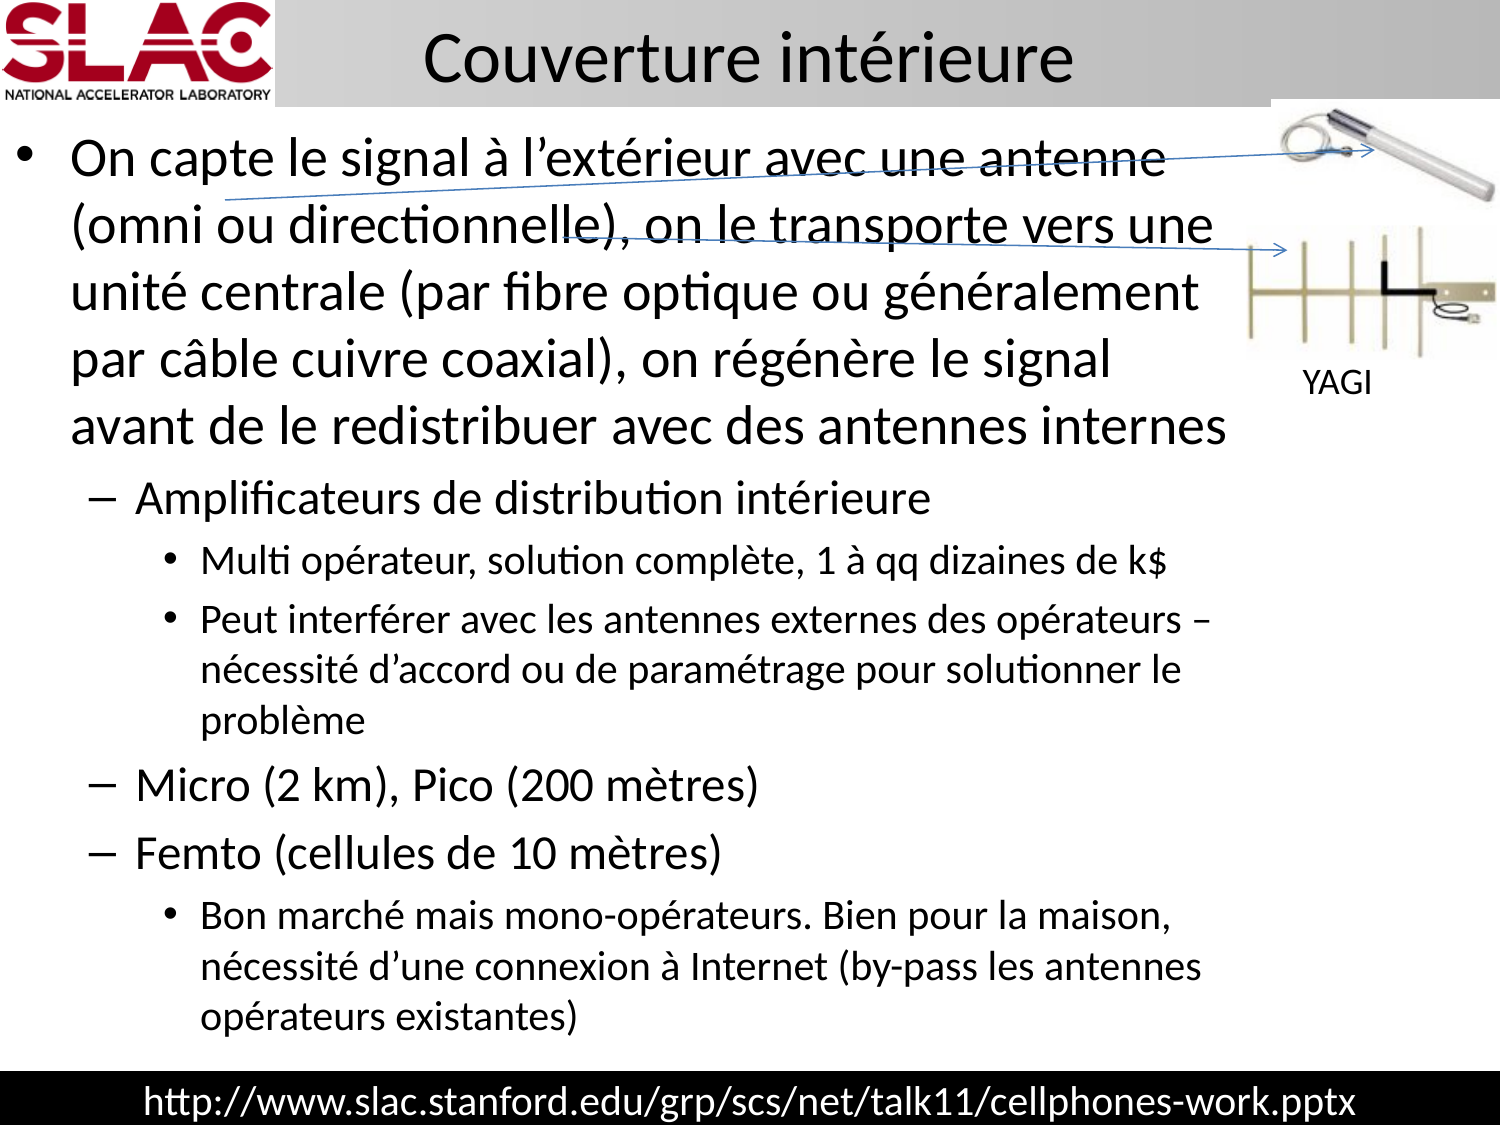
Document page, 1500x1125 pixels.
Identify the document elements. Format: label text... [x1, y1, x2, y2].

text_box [562, 237, 1288, 251]
title Couverture intérieure [75, 0, 1425, 105]
picture [0, 0, 275, 106]
picture [1271, 99, 1500, 216]
picture [1238, 224, 1500, 369]
list On capte le signal à l’extérieur avec une antenne (omni ou directionnelle), on le transporte vers une unité centrale (par fibre optique ou généralement par câble cuivre coaxial), on régénère le signal avant de le redistribuer avec des antennes internes Amplificateurs de distribution intérieure Multi opérateur, solution complète, 1 à qq dizaines de k$ Peut interférer avec les antennes externes des opérateurs – nécessité d’accord ou de paramétrage pour solutionner le problème Micro (2 km), Pico (200 mètres) Femto (cellules de 10 mètres) Bon marché mais mono-opérateurs. Bien pour la maison, nécessité d’une connexion à Internet (by-pass les antennes opérateurs existantes) [0, 112, 1263, 1063]
text_box YAGI [1287, 377, 1388, 410]
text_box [224, 149, 1376, 201]
